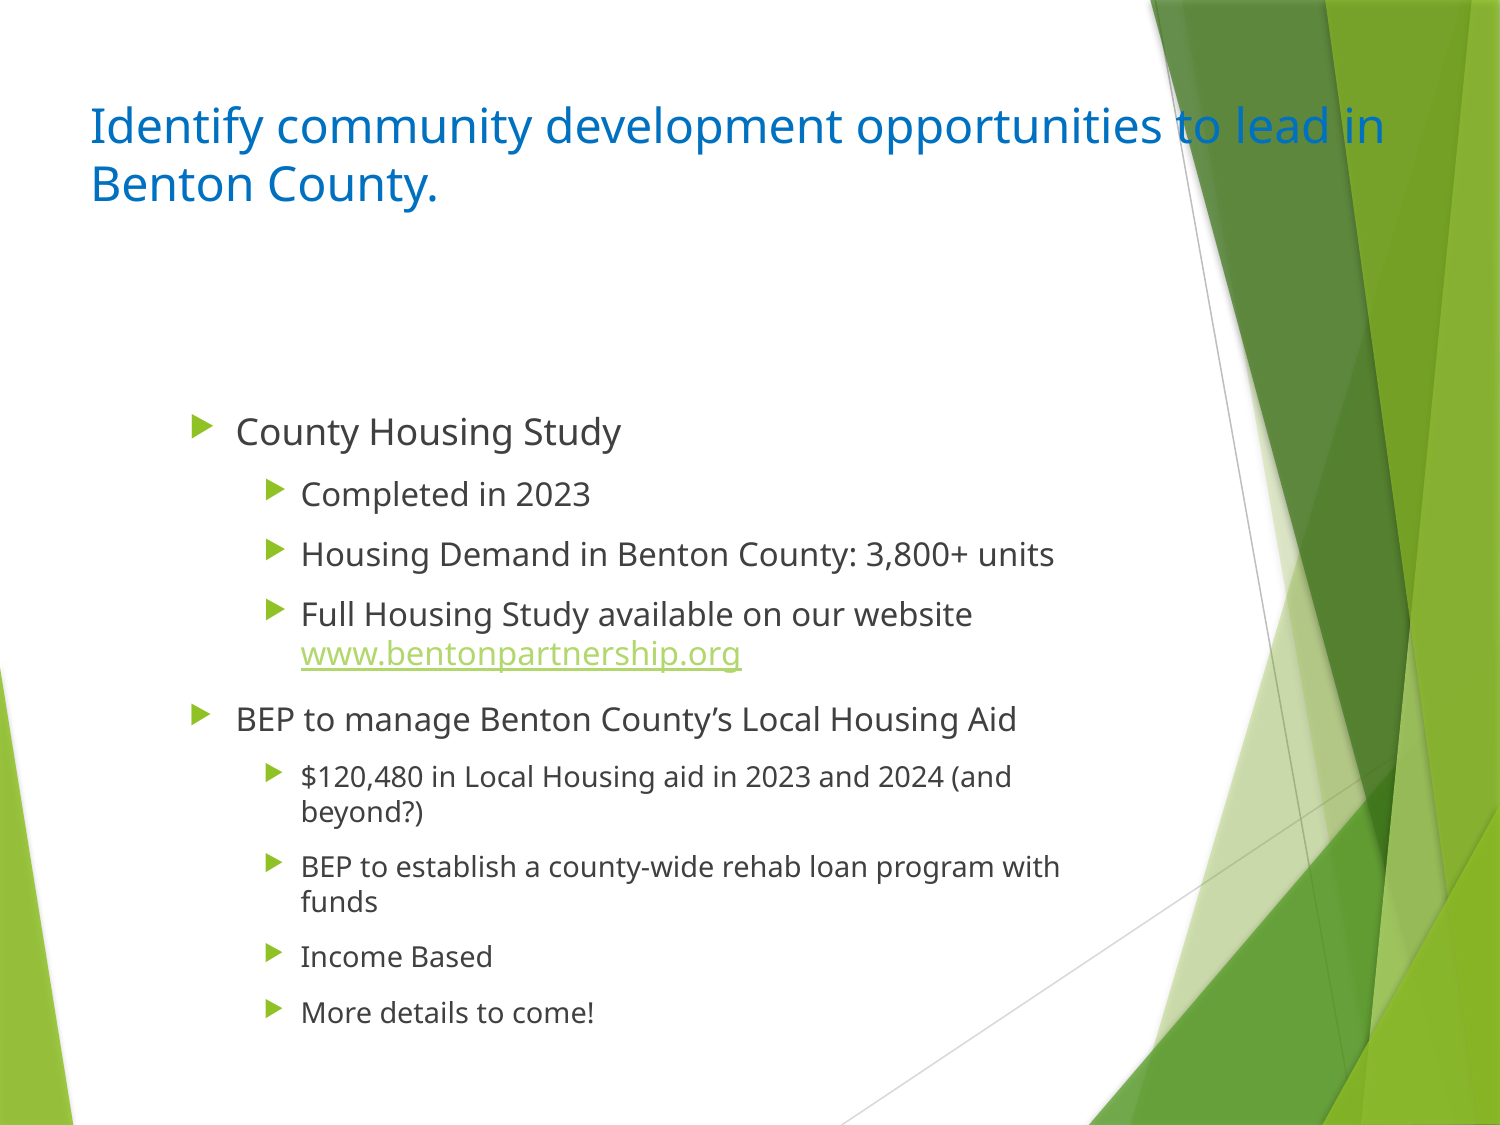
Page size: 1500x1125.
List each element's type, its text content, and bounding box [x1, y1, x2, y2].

title Identify community development opportunities to lead in Benton County. [75, 87, 1425, 275]
list County Housing Study Completed in 2023 Housing Demand in Benton County: 3,800+ units Full Housing Study available on our website www.bentonpartnership.org BEP to manage Benton County’s Local Housing Aid $120,480 in Local Housing aid in 2023 and 2024 (and beyond?) BEP to establish a county-wide rehab loan program with funds Income Based More details to come! [99, 400, 1142, 1038]
